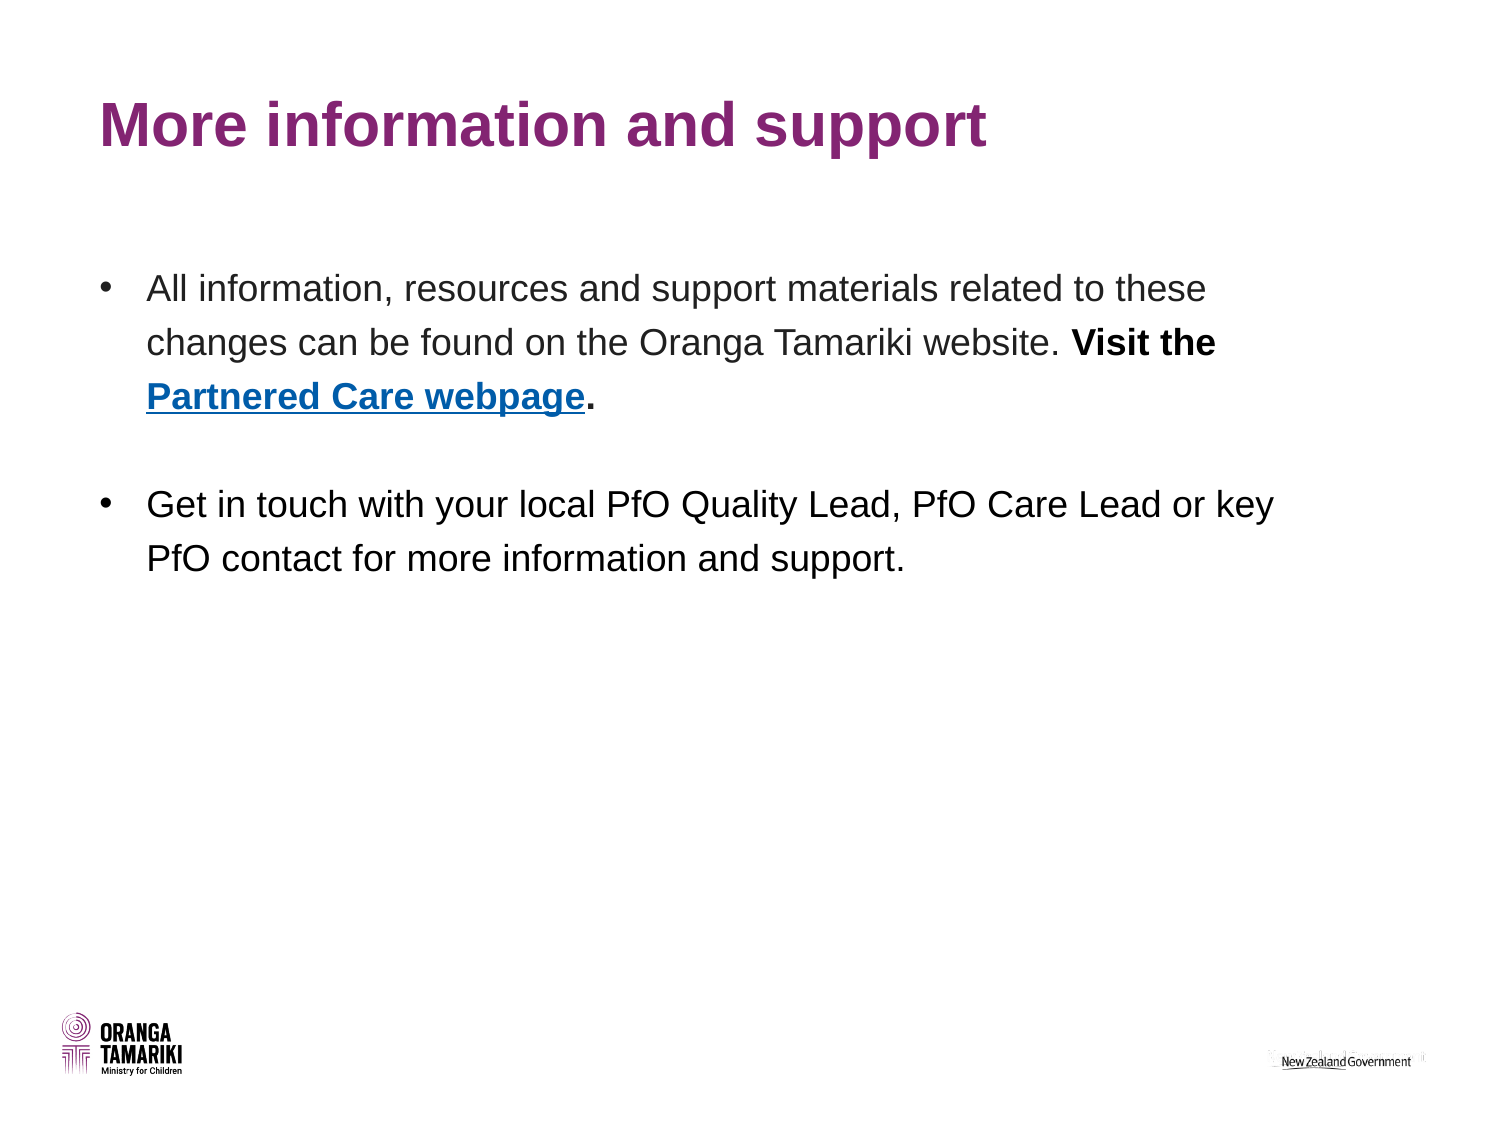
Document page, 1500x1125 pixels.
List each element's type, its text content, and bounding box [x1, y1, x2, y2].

picture [1252, 1034, 1441, 1083]
text_box All information, resources and support materials related to these changes can be found on the Oranga Tamariki website. Visit the Partnered Care webpage. Get in touch with your local PfO Quality Lead, PfO Care Lead or key PfO contact for more information and support. [84, 248, 1335, 587]
picture [50, 1003, 188, 1083]
title More information and support [84, 84, 1500, 167]
